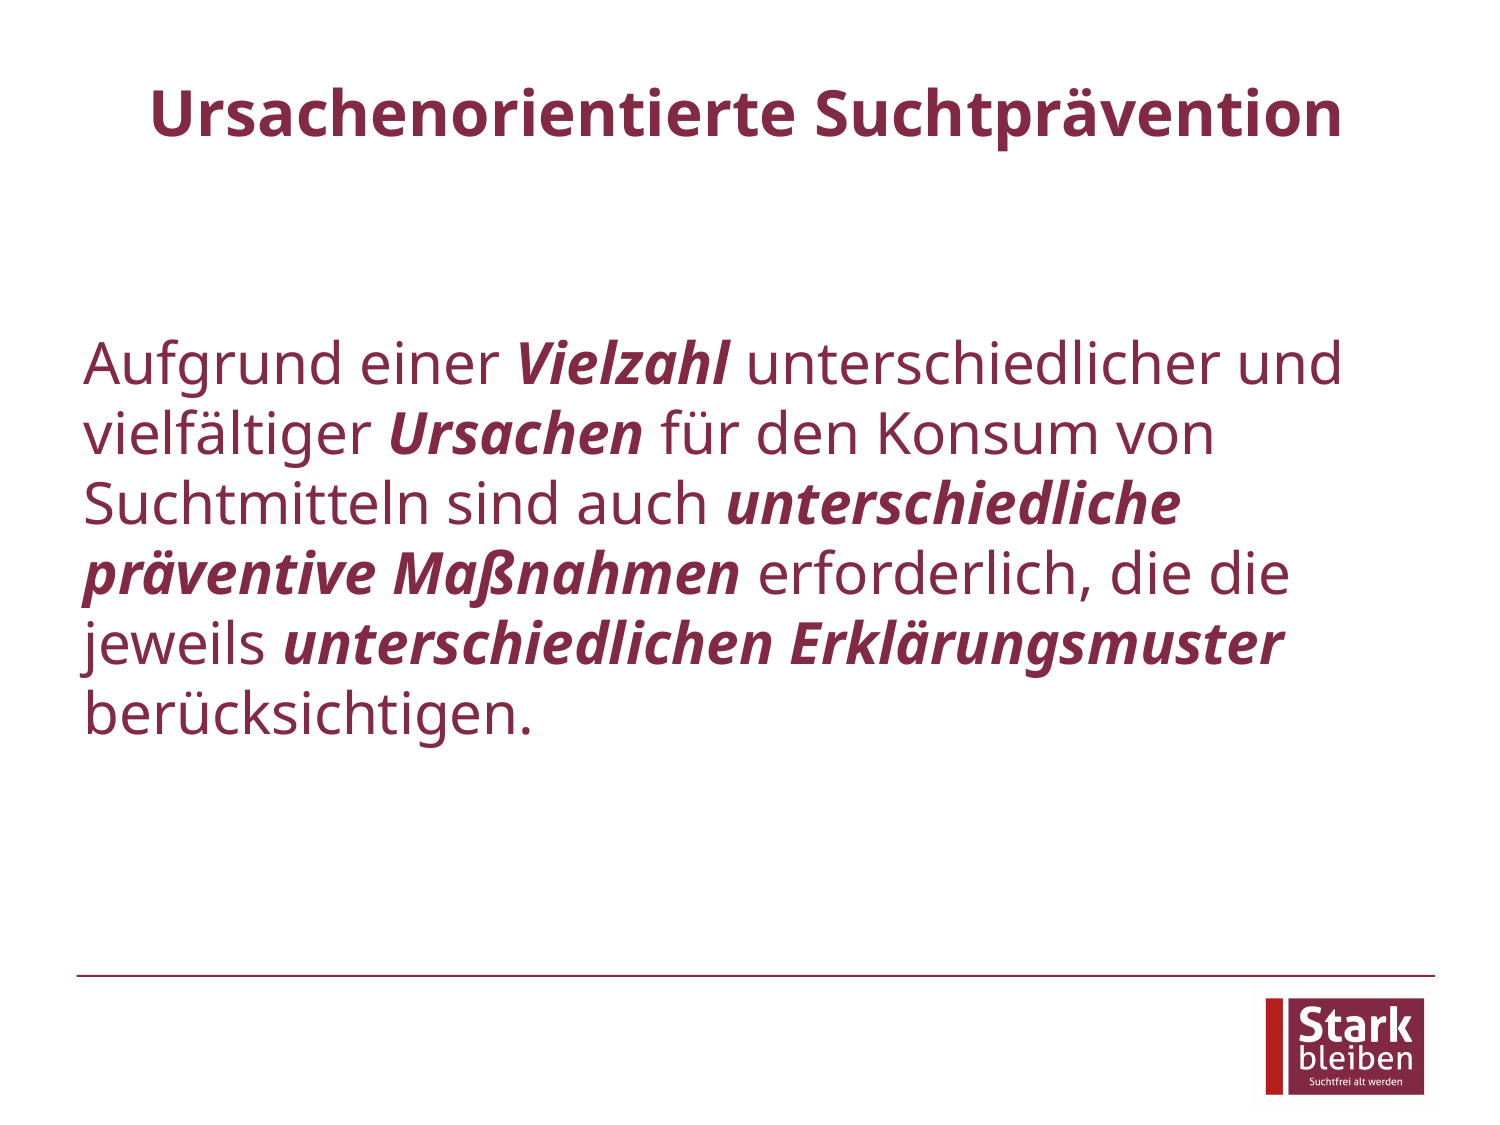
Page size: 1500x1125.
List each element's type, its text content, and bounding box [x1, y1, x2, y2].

title Ursachenorientierte Suchtprävention [100, 37, 1395, 185]
list Aufgrund einer Vielzahl unterschiedlicher und vielfältiger Ursachen für den Konsum von Suchtmitteln sind auch unterschiedliche präventive Maßnahmen erforderlich, die die jeweils unterschiedlichen Erklärungsmuster berücksichtigen. [68, 237, 1430, 958]
picture [1251, 983, 1439, 1110]
